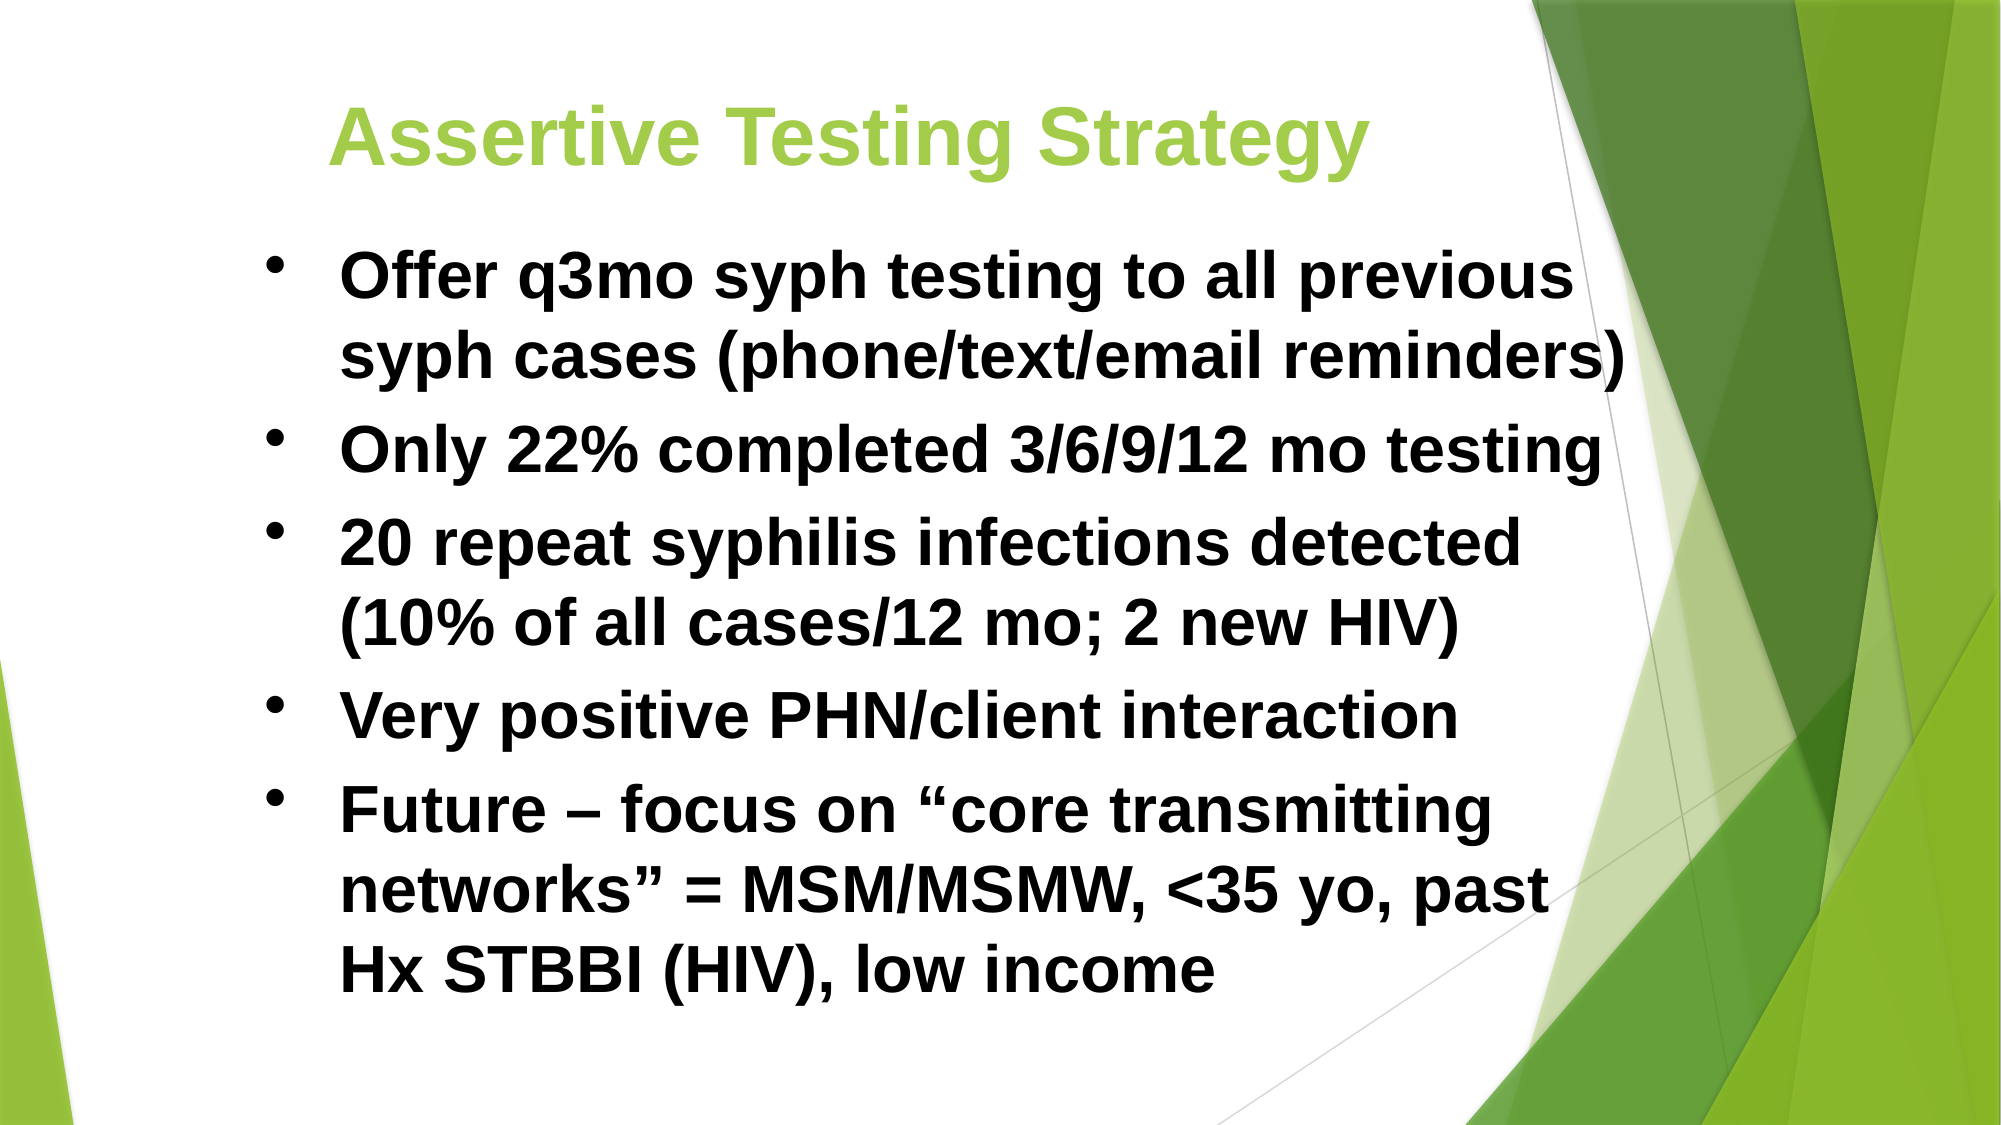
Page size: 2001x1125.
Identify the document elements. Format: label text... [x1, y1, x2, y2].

text_box Offer q3mo syph testing to all previous syph cases (phone/text/email reminders) Only 22% completed 3/6/9/12 mo testing 20 repeat syphilis infections detected (10% of all cases/12 mo; 2 new HIV) Very positive PHN/client interaction Future – focus on “core transmitting networks” = MSM/MSMW, <35 yo, past Hx STBBI (HIV), low income [249, 224, 1650, 1025]
title Assertive Testing Strategy [312, 75, 1588, 263]
text_box [312, 275, 1688, 388]
